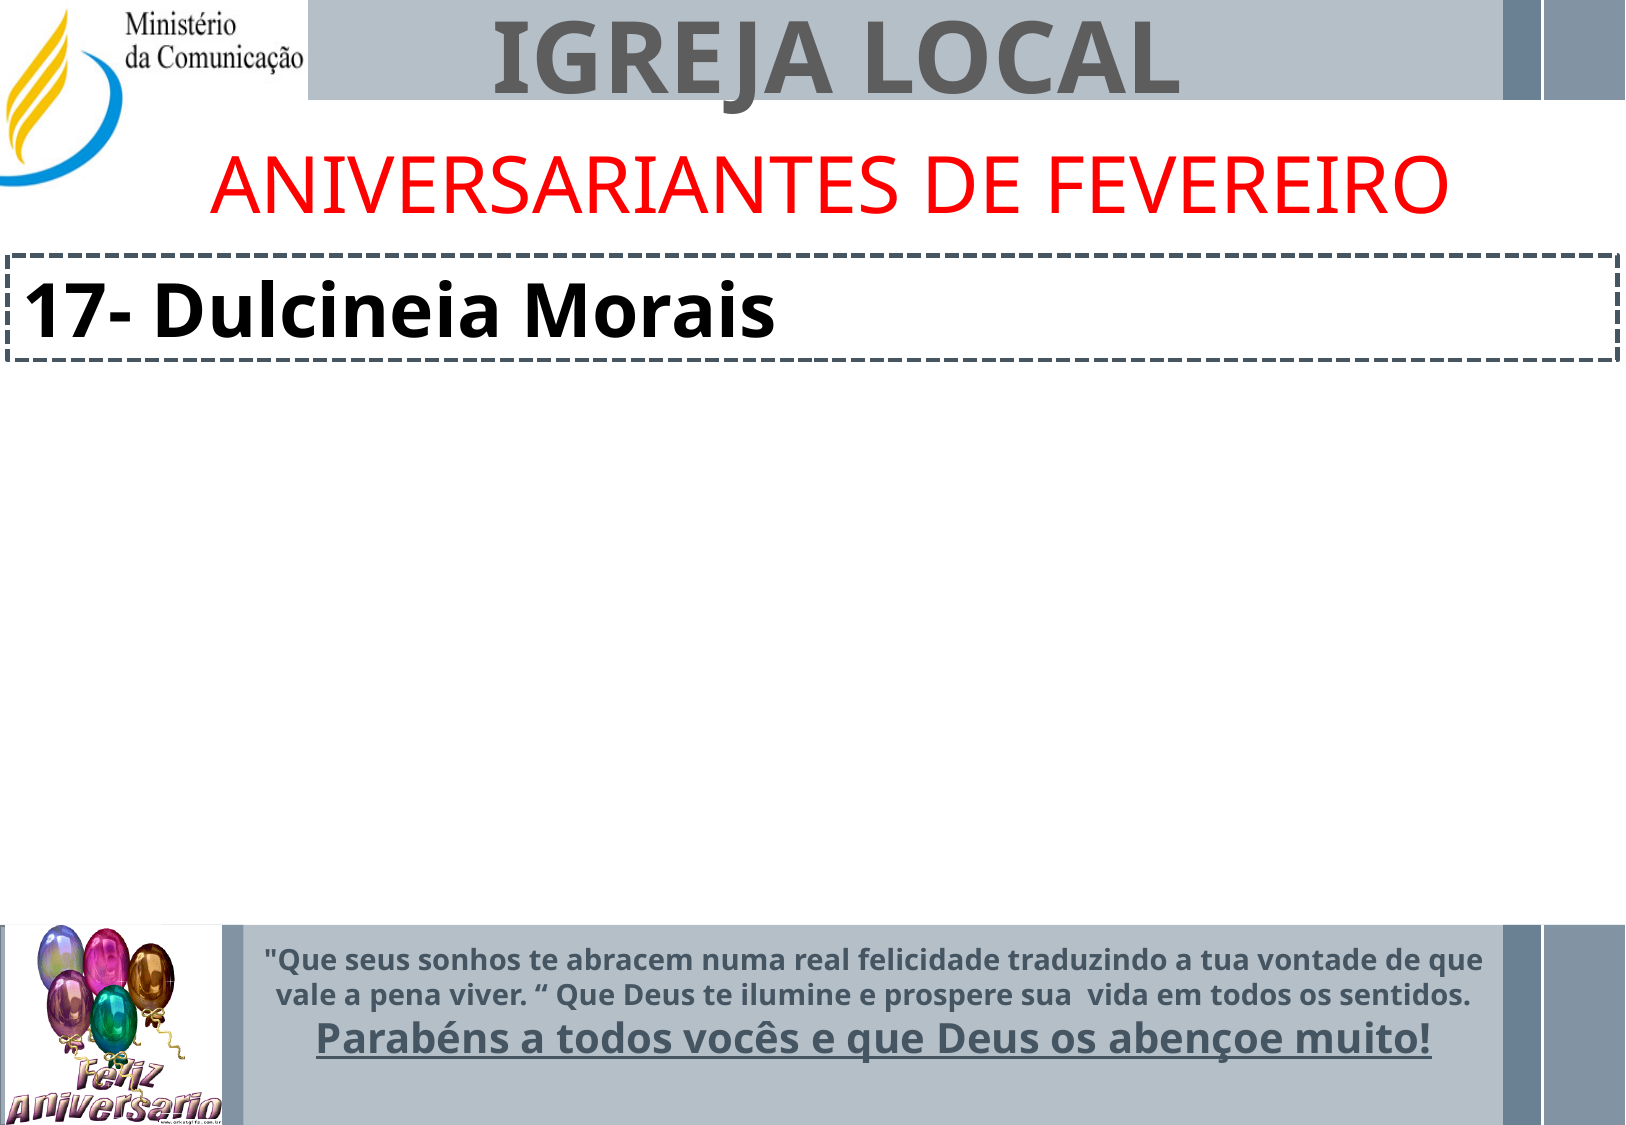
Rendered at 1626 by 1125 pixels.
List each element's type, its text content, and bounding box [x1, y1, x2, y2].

text_box IGREJA LOCAL [477, 0, 1199, 121]
text_box [0, 925, 5, 1125]
picture [0, 0, 308, 191]
text_box ANIVERSARIANTES DE FEVEREIRO [44, 127, 1618, 238]
text_box 17- Dulcineia Morais [7, 255, 1618, 361]
picture [5, 925, 222, 1125]
text_box "Que seus sonhos te abracem numa real felicidade traduzindo a tua vontade de que vale a pena viver. “ Que Deus te ilumine e prospere sua vida em todos os sentidos. Parabéns a todos vocês e que Deus os abençoe muito! [226, 934, 1522, 1069]
